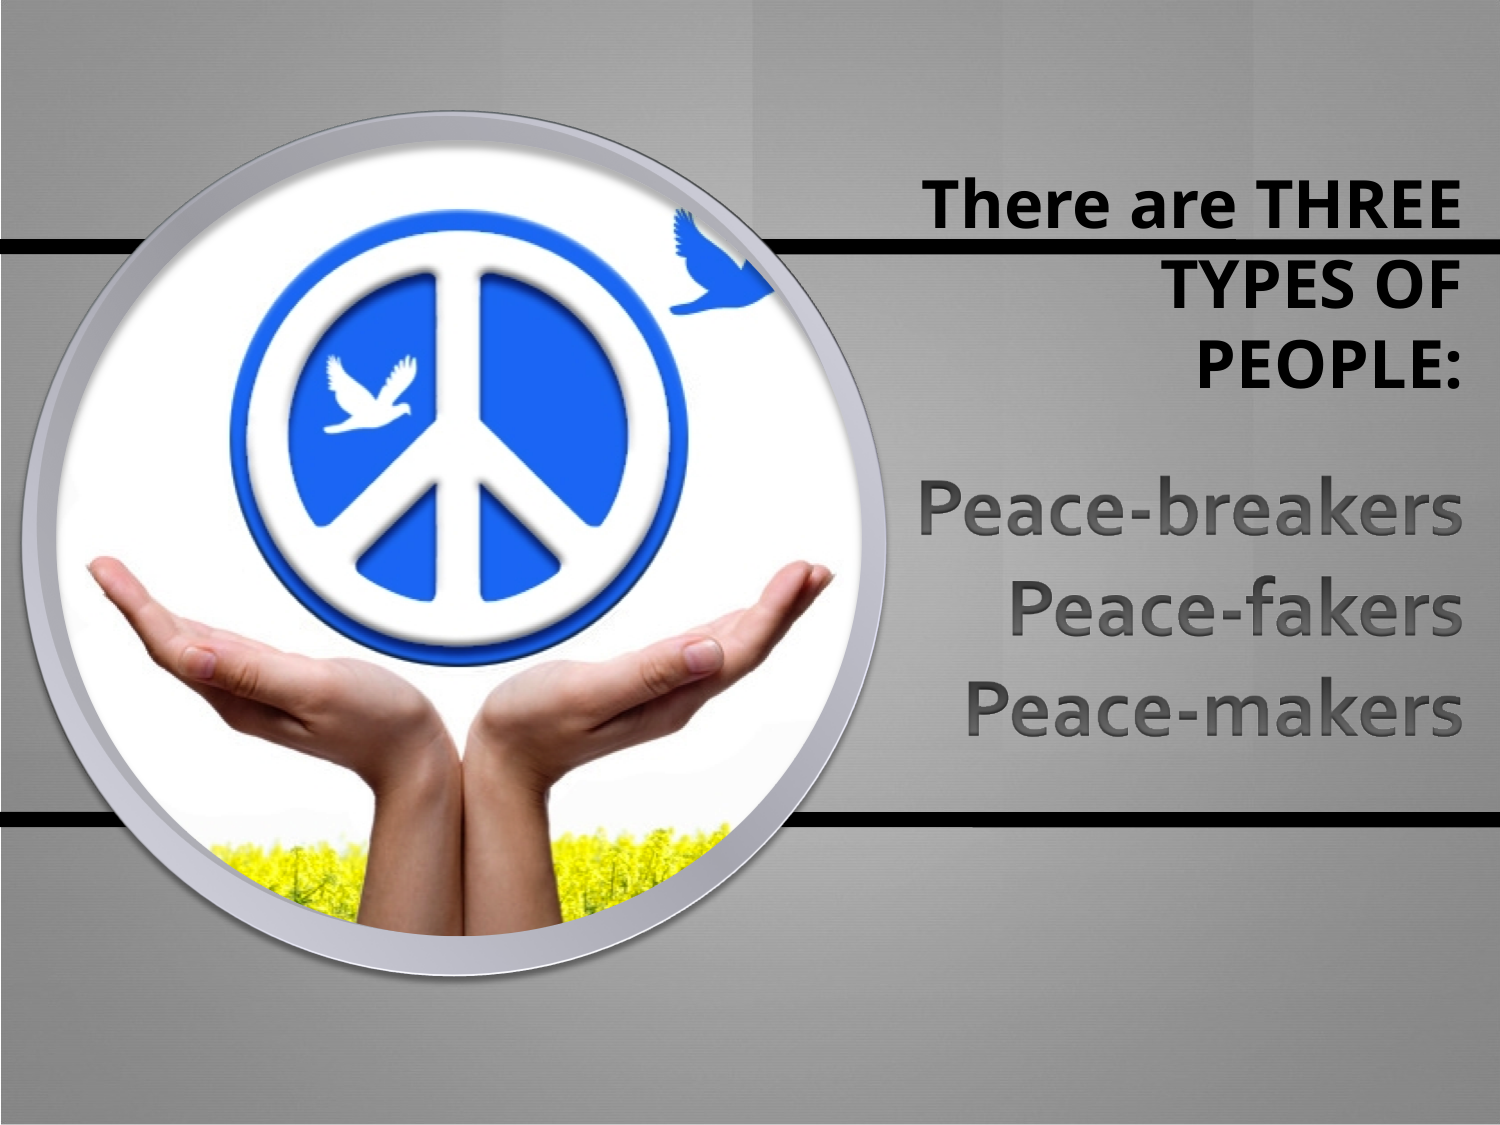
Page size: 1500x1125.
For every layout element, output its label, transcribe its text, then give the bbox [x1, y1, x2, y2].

title There are THREE TYPES OF PEOPLE: [879, 250, 1479, 410]
picture [0, 0, 1500, 1125]
